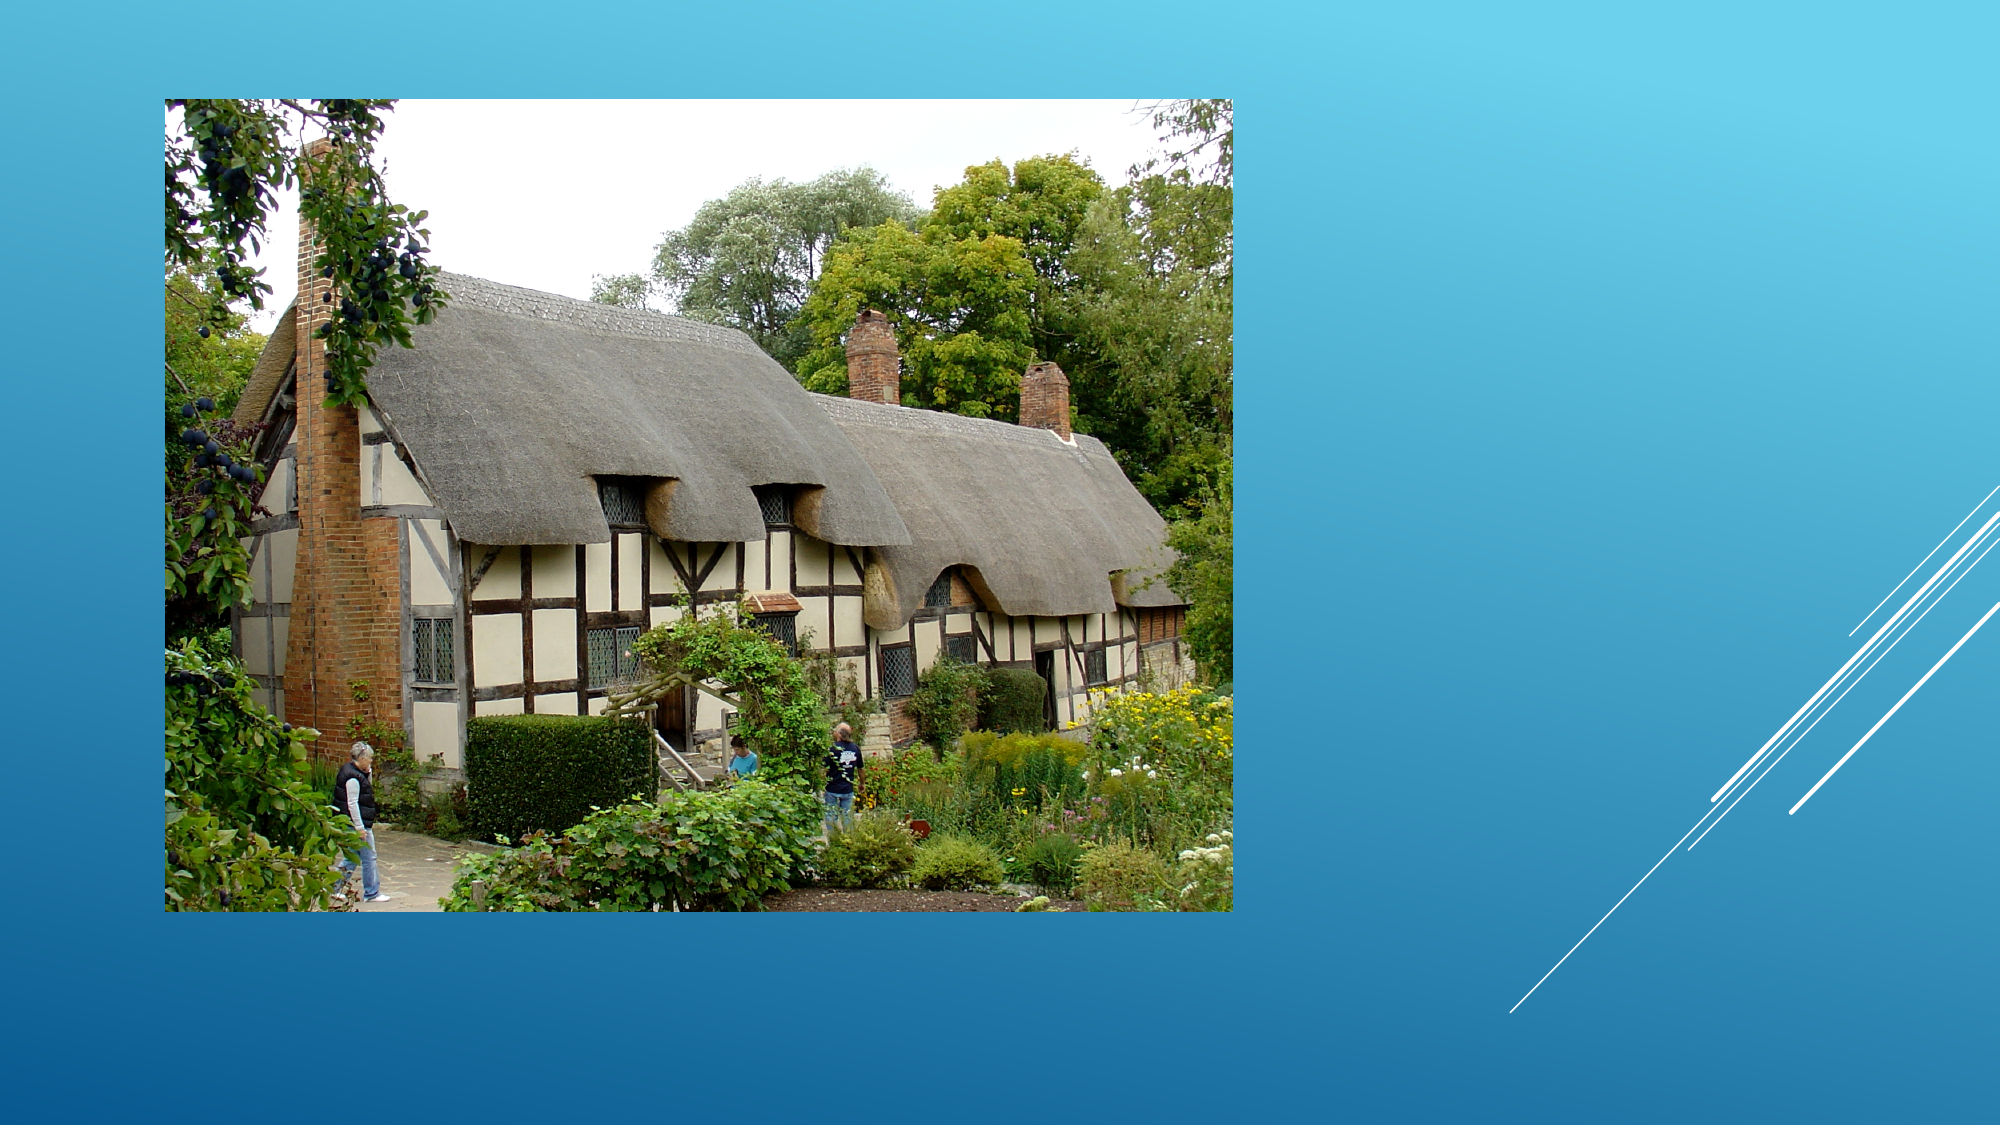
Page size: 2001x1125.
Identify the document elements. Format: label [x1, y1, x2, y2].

picture [164, 99, 1233, 912]
